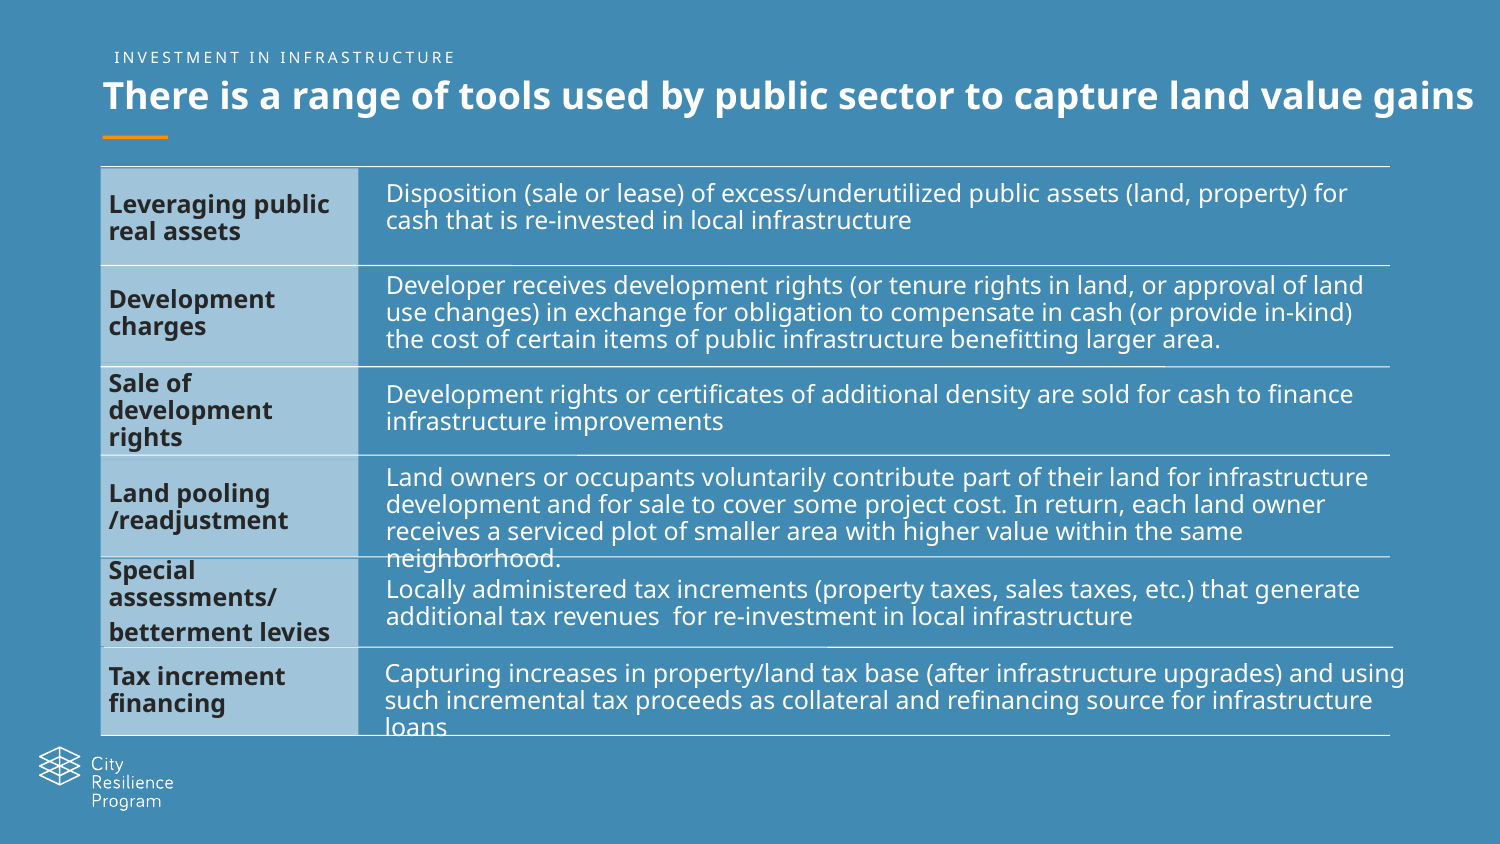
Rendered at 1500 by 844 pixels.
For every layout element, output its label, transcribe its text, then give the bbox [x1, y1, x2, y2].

text_box Sale of development rights [100, 362, 359, 366]
text_box Tax increment financing [100, 647, 359, 734]
text_box Development charges [100, 267, 359, 362]
text_box Special assessments/ betterment levies [100, 558, 359, 647]
text_box There is a range of tools used by public sector to capture land value gains [102, 71, 1477, 117]
text_box INVESTMENT IN INFRASTRUCTURE [114, 47, 454, 67]
text_box Locally administered tax increments (property taxes, sales taxes, etc.) that generate additional tax revenues for re-investment in local infrastructure [377, 569, 1390, 646]
text_box Leveraging public real assets [100, 168, 359, 264]
text_box Disposition (sale or lease) of excess/underutilized public assets (land, property) for cash that is re-invested in local infrastructure [377, 172, 1390, 261]
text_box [38, 746, 174, 811]
text_box [102, 135, 169, 140]
text_box Development rights or certificates of additional density are sold for cash to finance infrastructure improvements [377, 373, 1390, 454]
text_box Sale of development rights [100, 368, 359, 454]
text_box Land owners or occupants voluntarily contribute part of their land for infrastructure development and for sale to cover some project cost. In return, each land owner receives a serviced plot of smaller area with higher value within the same neighborhood. [377, 457, 1390, 546]
text_box Land pooling /readjustment [100, 459, 359, 556]
text_box Capturing increases in property/land tax base (after infrastructure upgrades) and using such incremental tax proceeds as collateral and refinancing source for infrastructure loans [369, 654, 1433, 750]
text_box Developer receives development rights (or tenure rights in land, or approval of land use changes) in exchange for obligation to compensate in cash (or provide in-kind) the cost of certain items of public infrastructure benefitting larger area. [377, 267, 1390, 354]
text_box [377, 648, 1390, 654]
